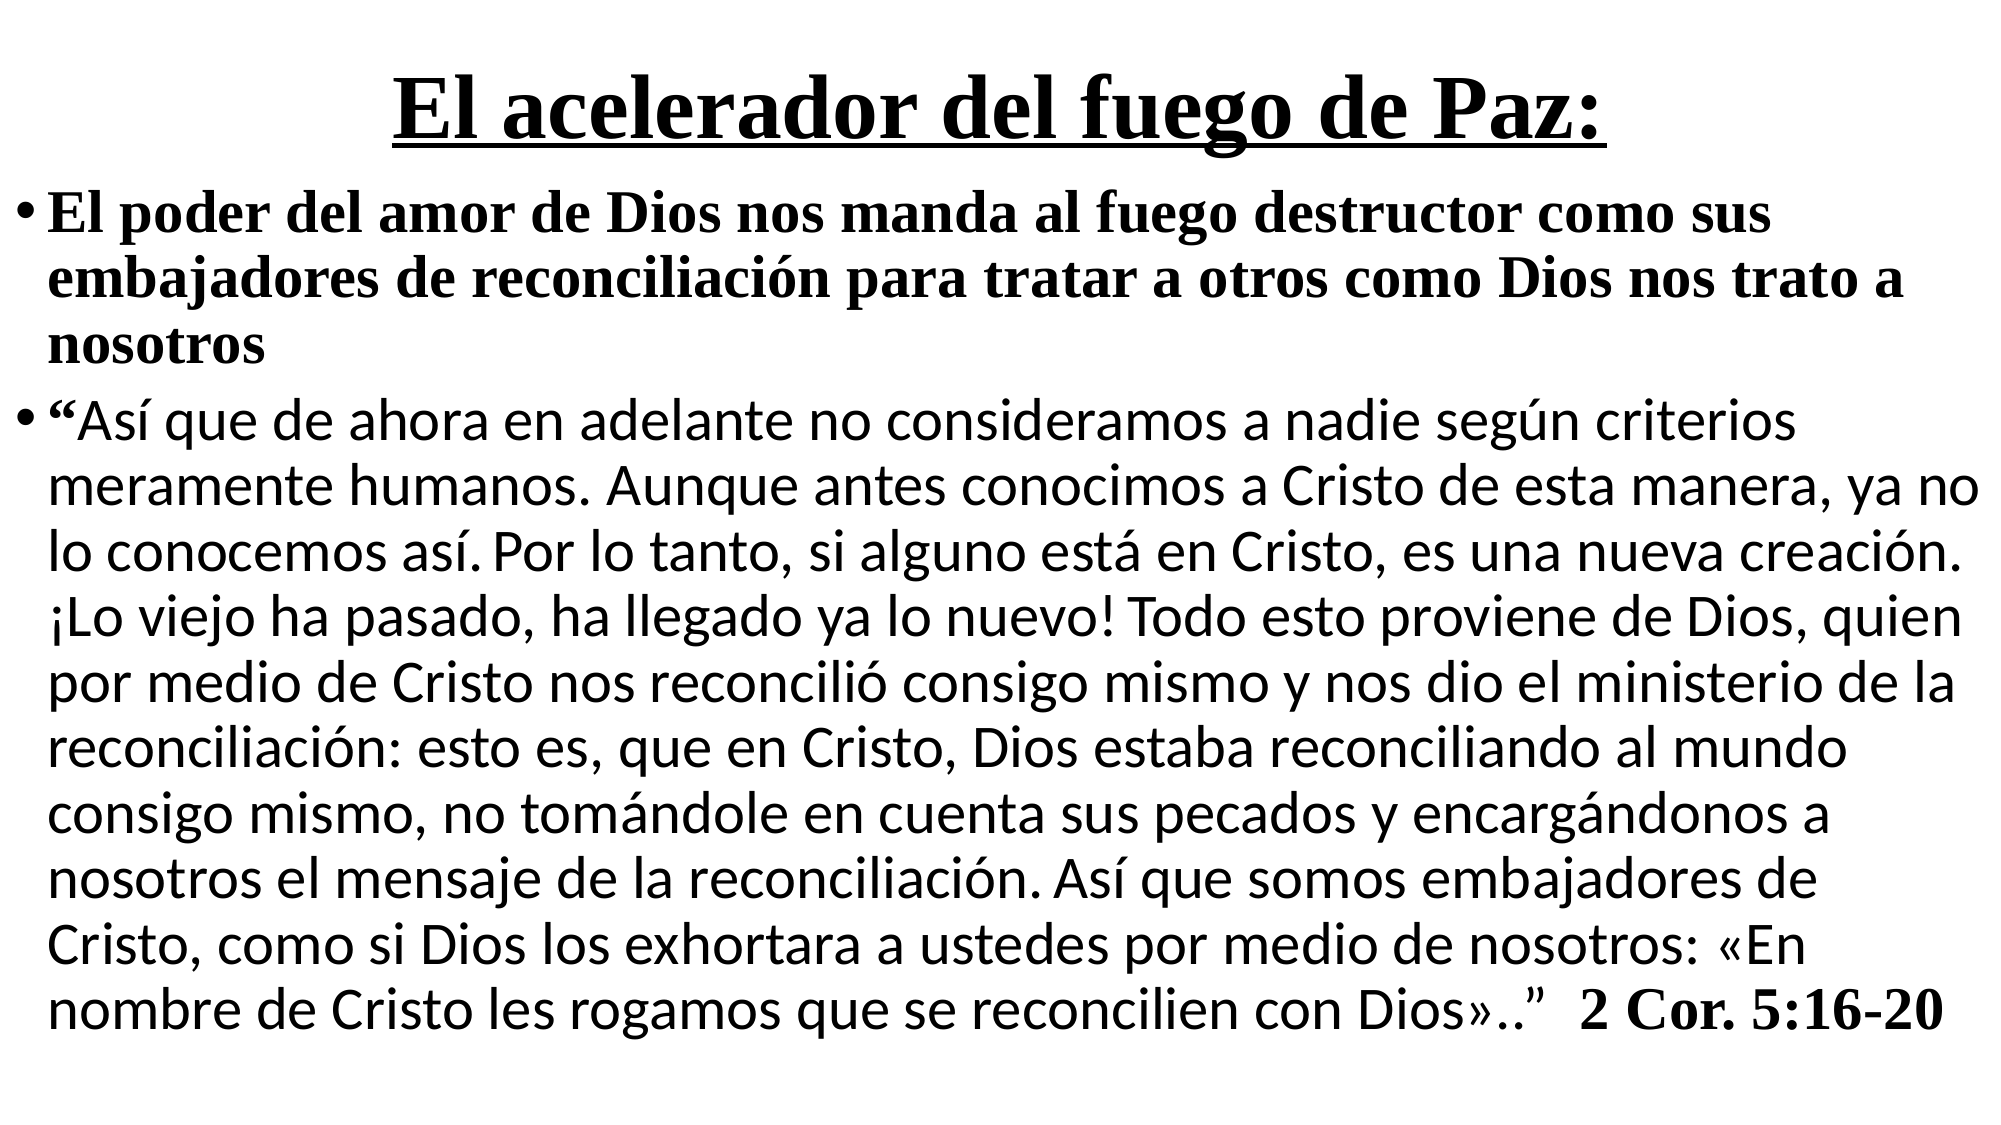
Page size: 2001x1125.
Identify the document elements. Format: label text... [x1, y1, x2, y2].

title El acelerador del fuego de Paz: [0, 0, 2000, 172]
list El poder del amor de Dios nos manda al fuego destructor como sus embajadores de reconciliación para tratar a otros como Dios nos trato a nosotros “Así que de ahora en adelante no consideramos a nadie según criterios meramente humanos. Aunque antes conocimos a Cristo de esta manera, ya no lo conocemos así. Por lo tanto, si alguno está en Cristo, es una nueva creación. ¡Lo viejo ha pasado, ha llegado ya lo nuevo! Todo esto proviene de Dios, quien por medio de Cristo nos reconcilió consigo mismo y nos dio el ministerio de la reconciliación: esto es, que en Cristo, Dios estaba reconciliando al mundo consigo mismo, no tomándole en cuenta sus pecados y encargándonos a nosotros el mensaje de la reconciliación. Así que somos embajadores de Cristo, como si Dios los exhortara a ustedes por medio de nosotros: «En nombre de Cristo les rogamos que se reconcilien con Dios»..” 2 Cor. 5:16-20 [0, 172, 2000, 1125]
